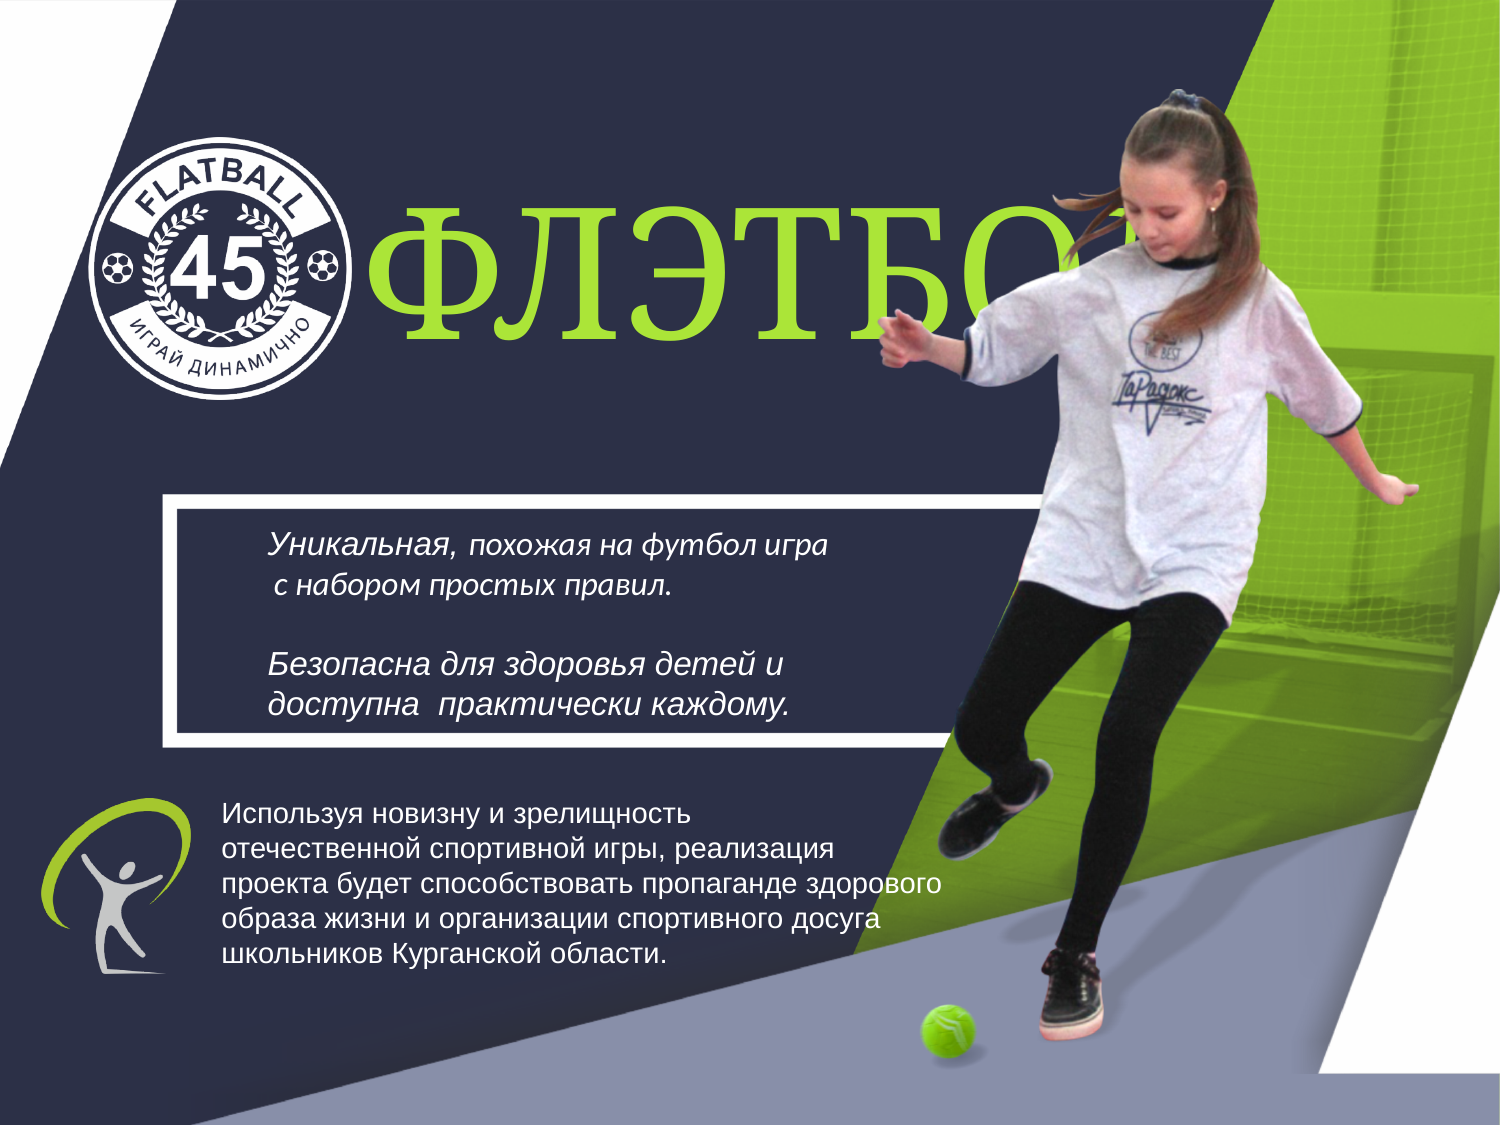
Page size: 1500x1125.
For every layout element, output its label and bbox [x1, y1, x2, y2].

text_box [41, 786, 865, 979]
text_box [88, 136, 865, 400]
picture [0, 0, 1500, 1125]
